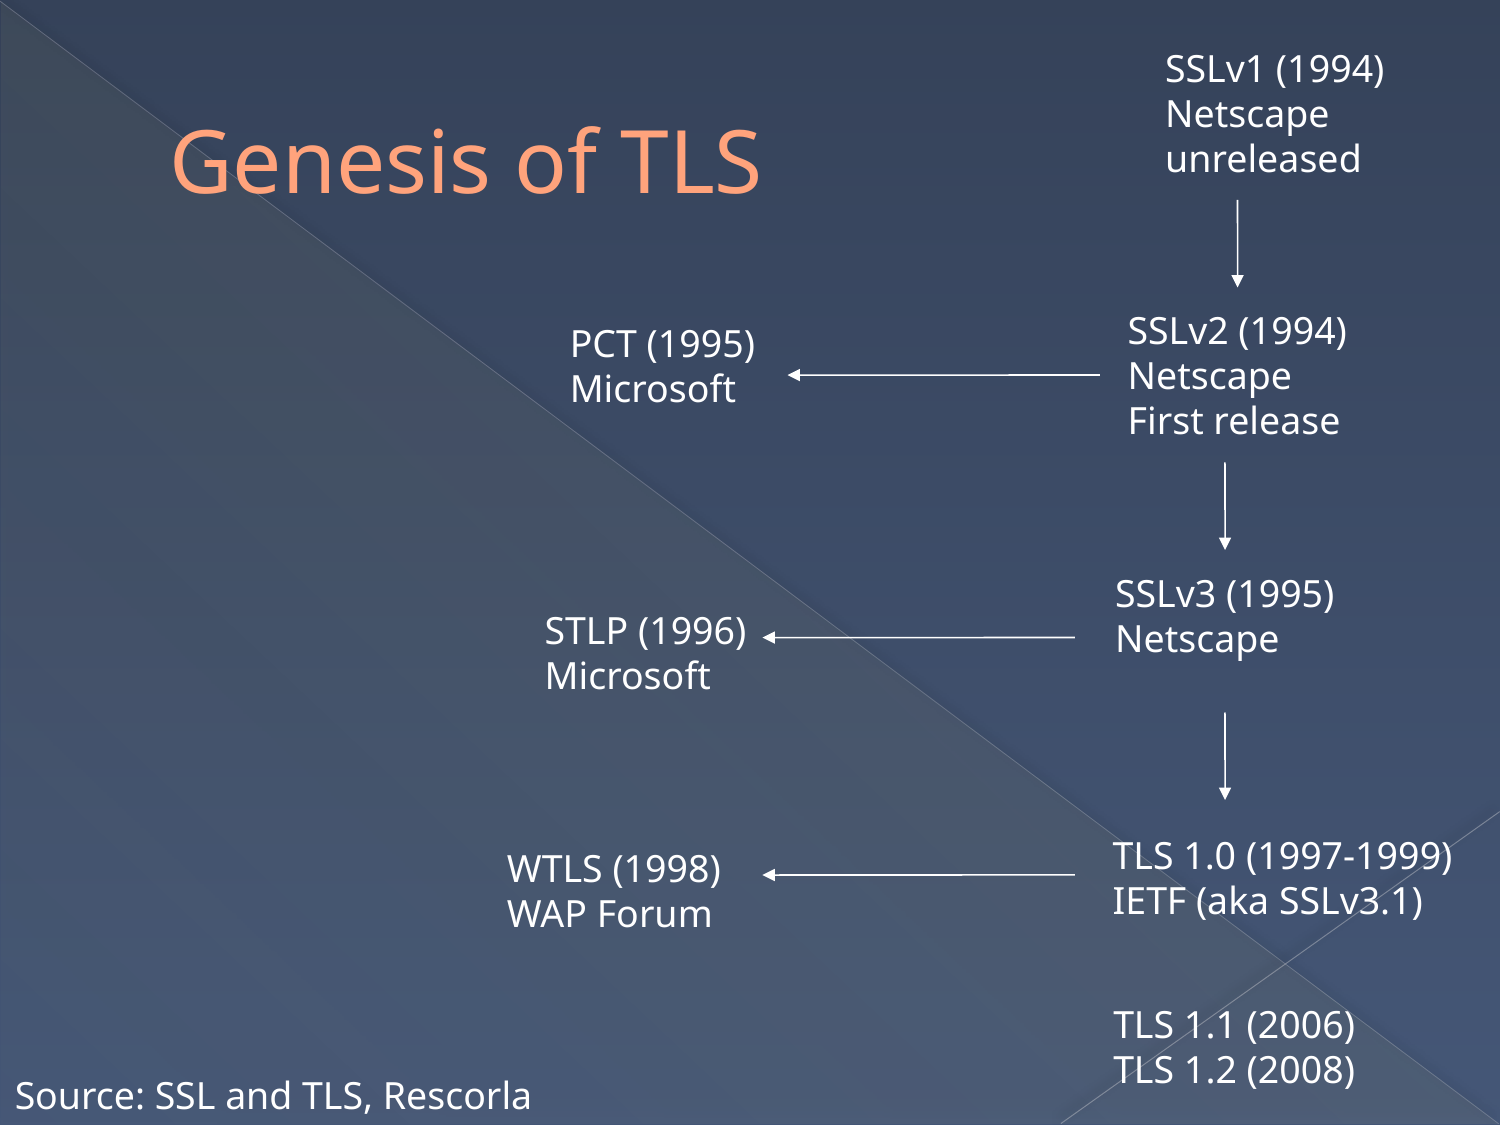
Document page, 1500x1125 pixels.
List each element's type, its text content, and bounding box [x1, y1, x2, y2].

text_box PCT (1995) Microsoft [555, 312, 771, 418]
text_box [1218, 462, 1232, 550]
text_box TLS 1.0 (1997-1999) IETF (aka SSLv3.1) [1097, 824, 1468, 975]
text_box SSLv1 (1994) Netscape unreleased [1150, 37, 1400, 188]
text_box SSLv2 (1994) Netscape First release [1113, 299, 1362, 450]
text_box [1218, 712, 1232, 800]
text_box [787, 368, 1100, 382]
text_box SSLv3 (1995) Netscape [1100, 562, 1350, 713]
text_box [1231, 199, 1244, 288]
text_box WTLS (1998) WAP Forum [492, 837, 736, 943]
title Genesis of TLS [75, 43, 1425, 274]
text_box [762, 868, 1075, 882]
text_box Source: SSL and TLS, Rescorla [0, 1064, 613, 1125]
text_box STLP (1996) Microsoft [529, 599, 762, 705]
text_box [762, 631, 1075, 644]
text_box TLS 1.1 (2006) TLS 1.2 (2008) [1098, 993, 1370, 1099]
